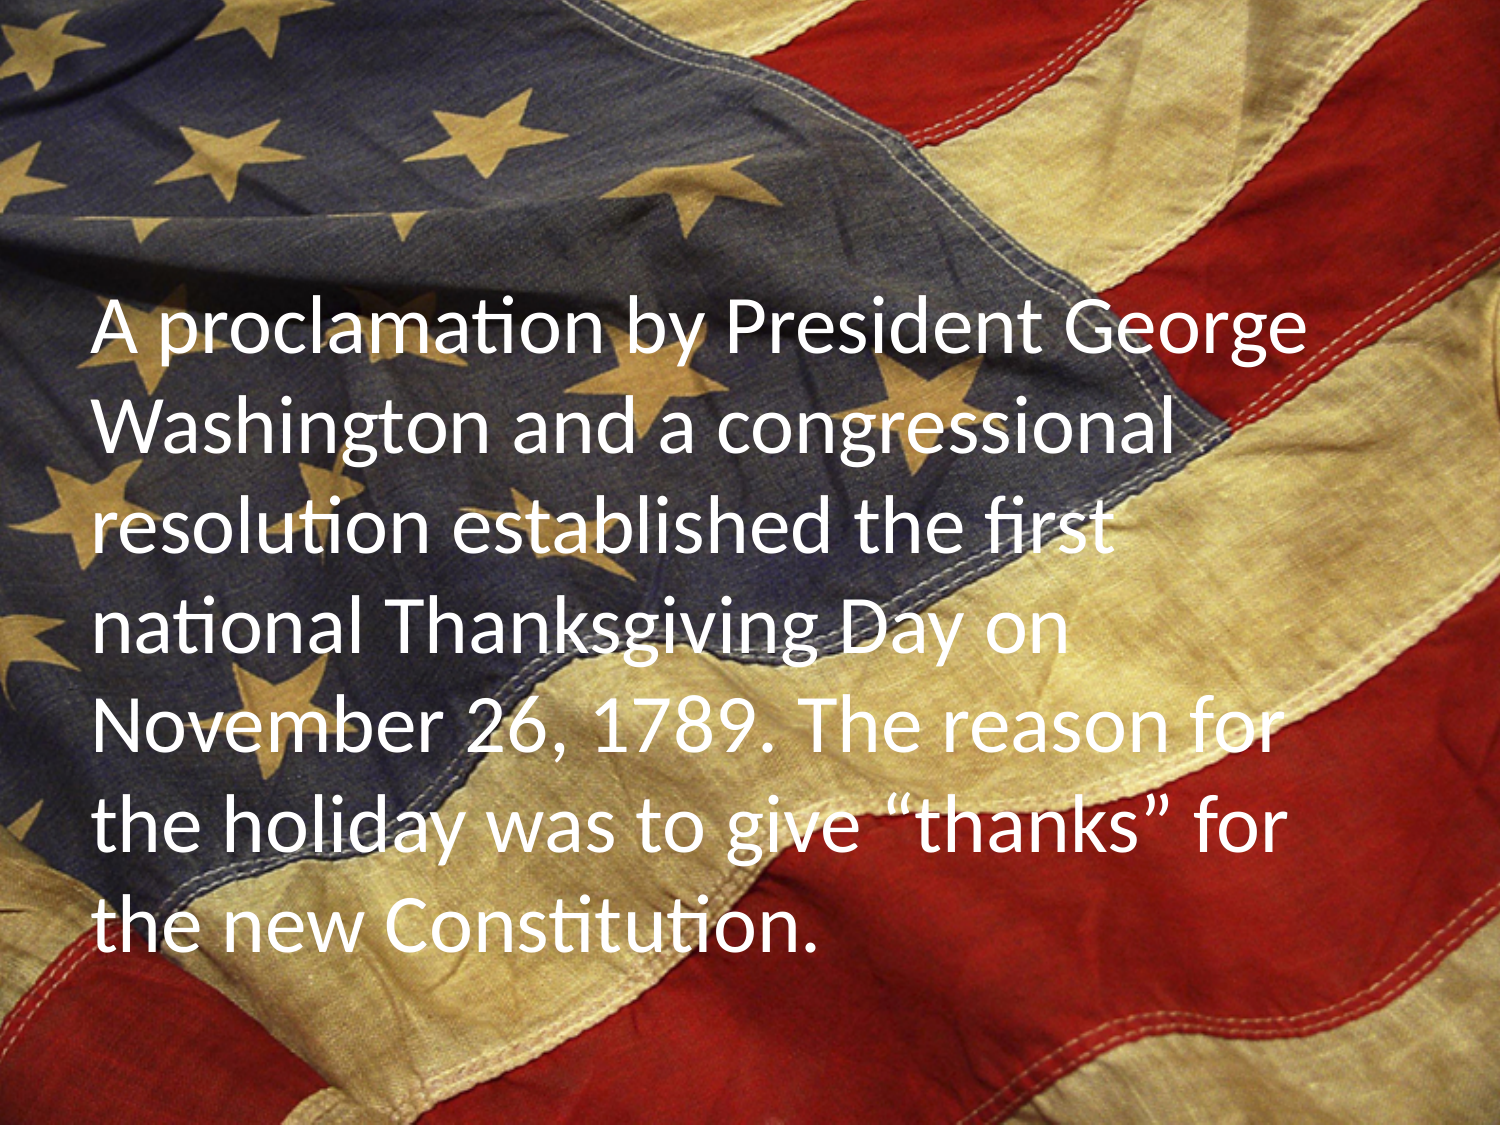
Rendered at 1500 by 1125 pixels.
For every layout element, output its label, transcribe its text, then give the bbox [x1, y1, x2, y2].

list A proclamation by President George Washington and a congressional resolution established the first national Thanksgiving Day on November 26, 1789. The reason for the holiday was to give “thanks” for the new Constitution. [75, 262, 1425, 1005]
picture [0, 0, 1500, 1125]
